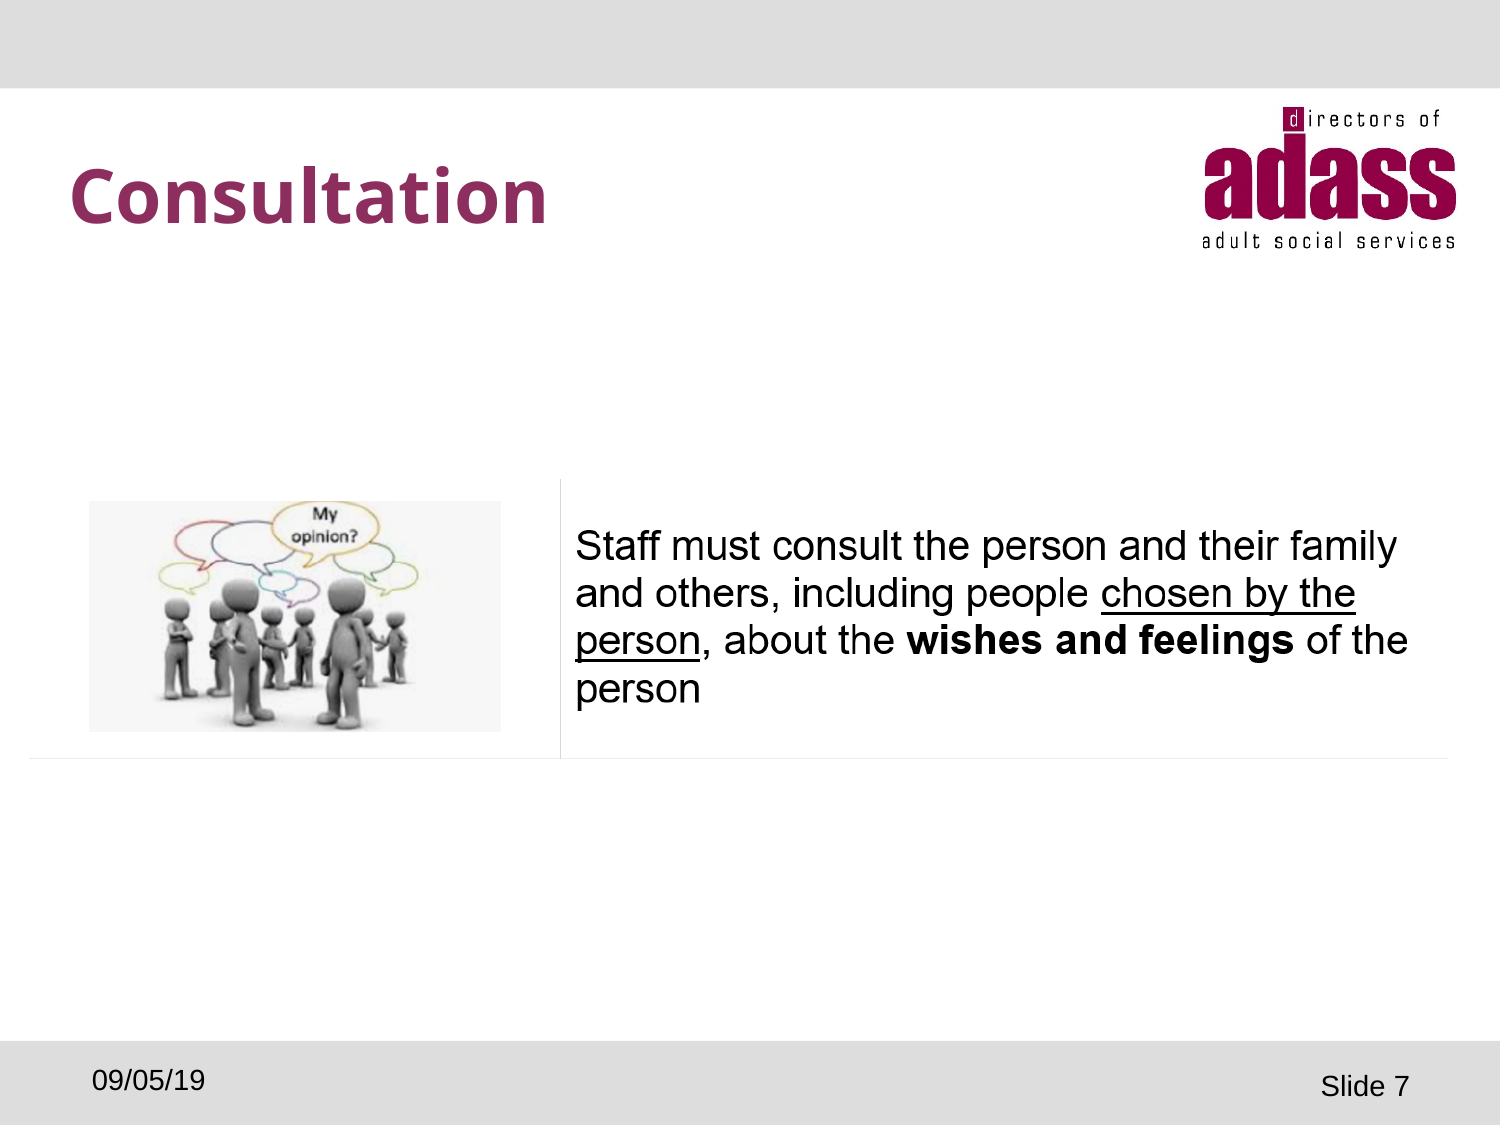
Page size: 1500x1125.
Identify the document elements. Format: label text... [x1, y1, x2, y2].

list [29, 479, 1448, 759]
slide_number Slide 7 [1074, 1024, 1425, 1103]
text_box Consultation [53, 116, 1152, 271]
picture [1187, 89, 1459, 256]
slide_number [76, 1054, 427, 1125]
